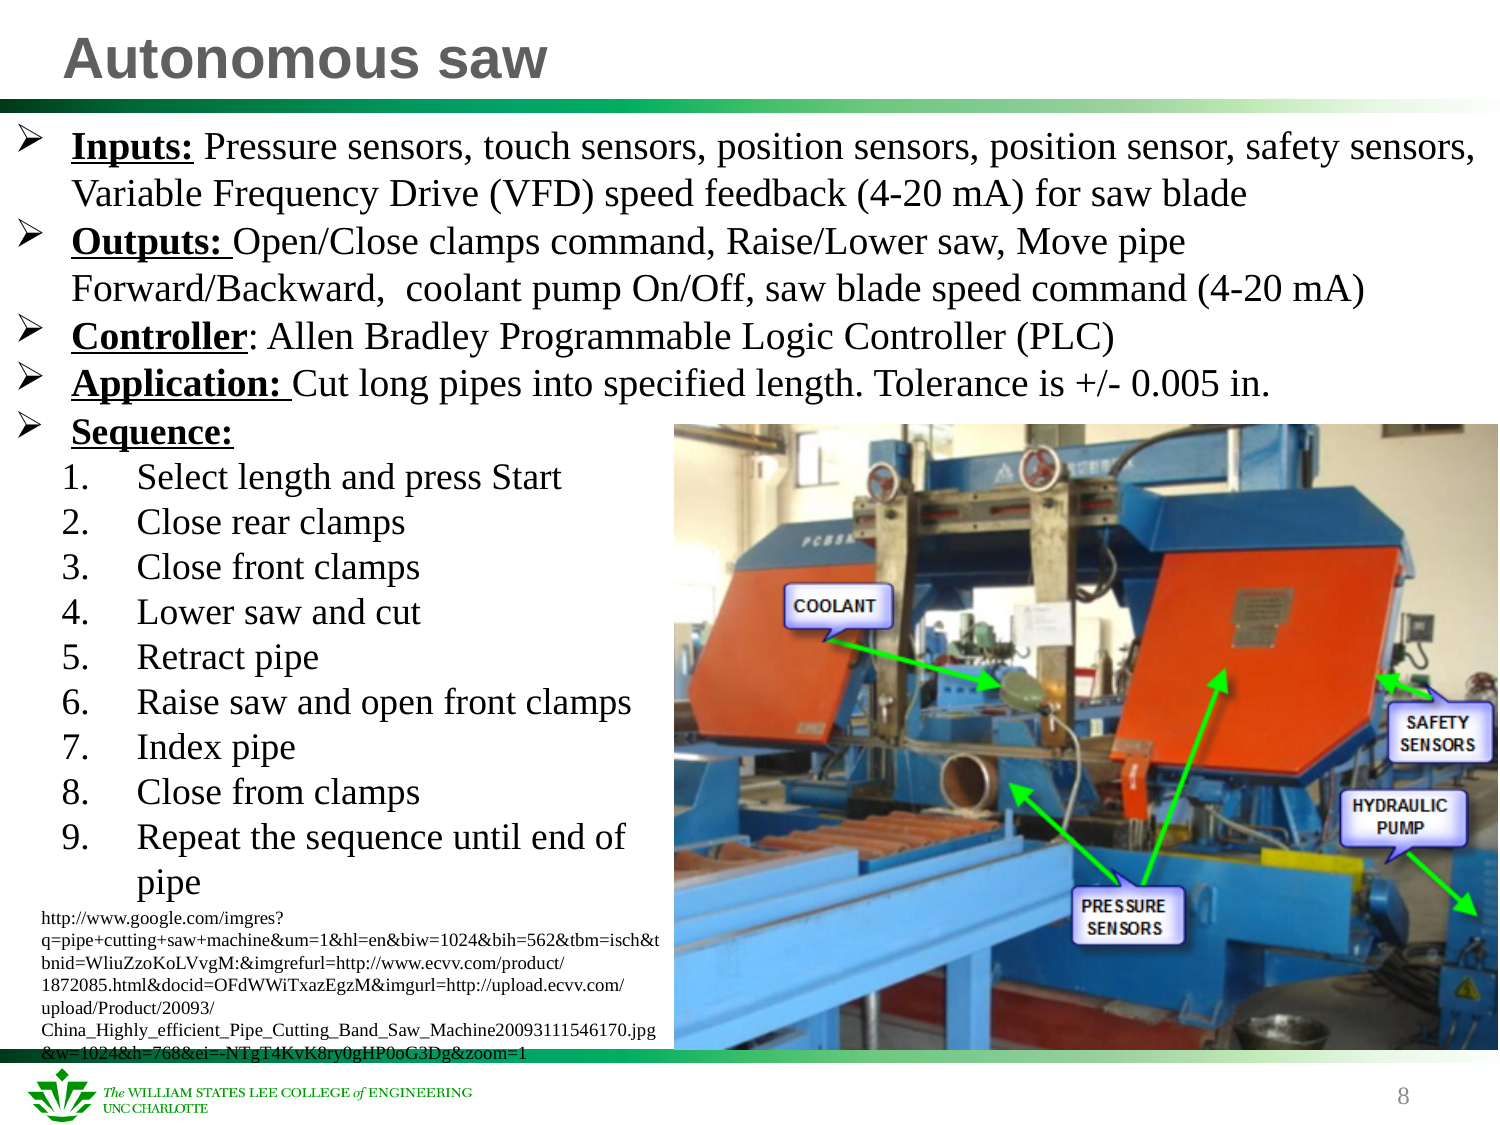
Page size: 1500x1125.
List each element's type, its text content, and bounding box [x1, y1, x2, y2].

picture [674, 424, 1498, 1051]
text_box Sequence: Select length and press Start Close rear clamps Close front clamps Lower saw and cut Retract pipe Raise saw and open front clamps Index pipe Close from clamps Repeat the sequence until end of pipe [0, 399, 675, 1000]
slide_number 8 [1074, 1065, 1425, 1125]
text_box http://www.google.com/imgres?q=pipe+cutting+saw+machine&um=1&hl=en&biw=1024&bih=562&tbm=isch&tbnid=WliuZzoKoLVvgM:&imgrefurl=http://www.ecvv.com/product/1872085.html&docid=OFdWWiTxazEgzM&imgurl=http://upload.ecvv.com/upload/Product/20093/China_Highly_efficient_Pipe_Cutting_Band_Saw_Machine20093111546170.jpg&w=1024&h=768&ei=-NTgT4KvK8ry0gHP0oG3Dg&zoom=1 [26, 898, 675, 1071]
title Autonomous saw [62, 12, 1438, 98]
text_box Inputs: Pressure sensors, touch sensors, position sensors, position sensor, safety sensors, Variable Frequency Drive (VFD) speed feedback (4-20 mA) for saw blade Outputs: Open/Close clamps command, Raise/Lower saw, Move pipe Forward/Backward, coolant pump On/Off, saw blade speed command (4-20 mA) Controller: Allen Bradley Programmable Logic Controller (PLC) Application: Cut long pipes into specified length. Tolerance is +/- 0.005 in. [0, 112, 1500, 426]
picture [24, 1065, 475, 1125]
